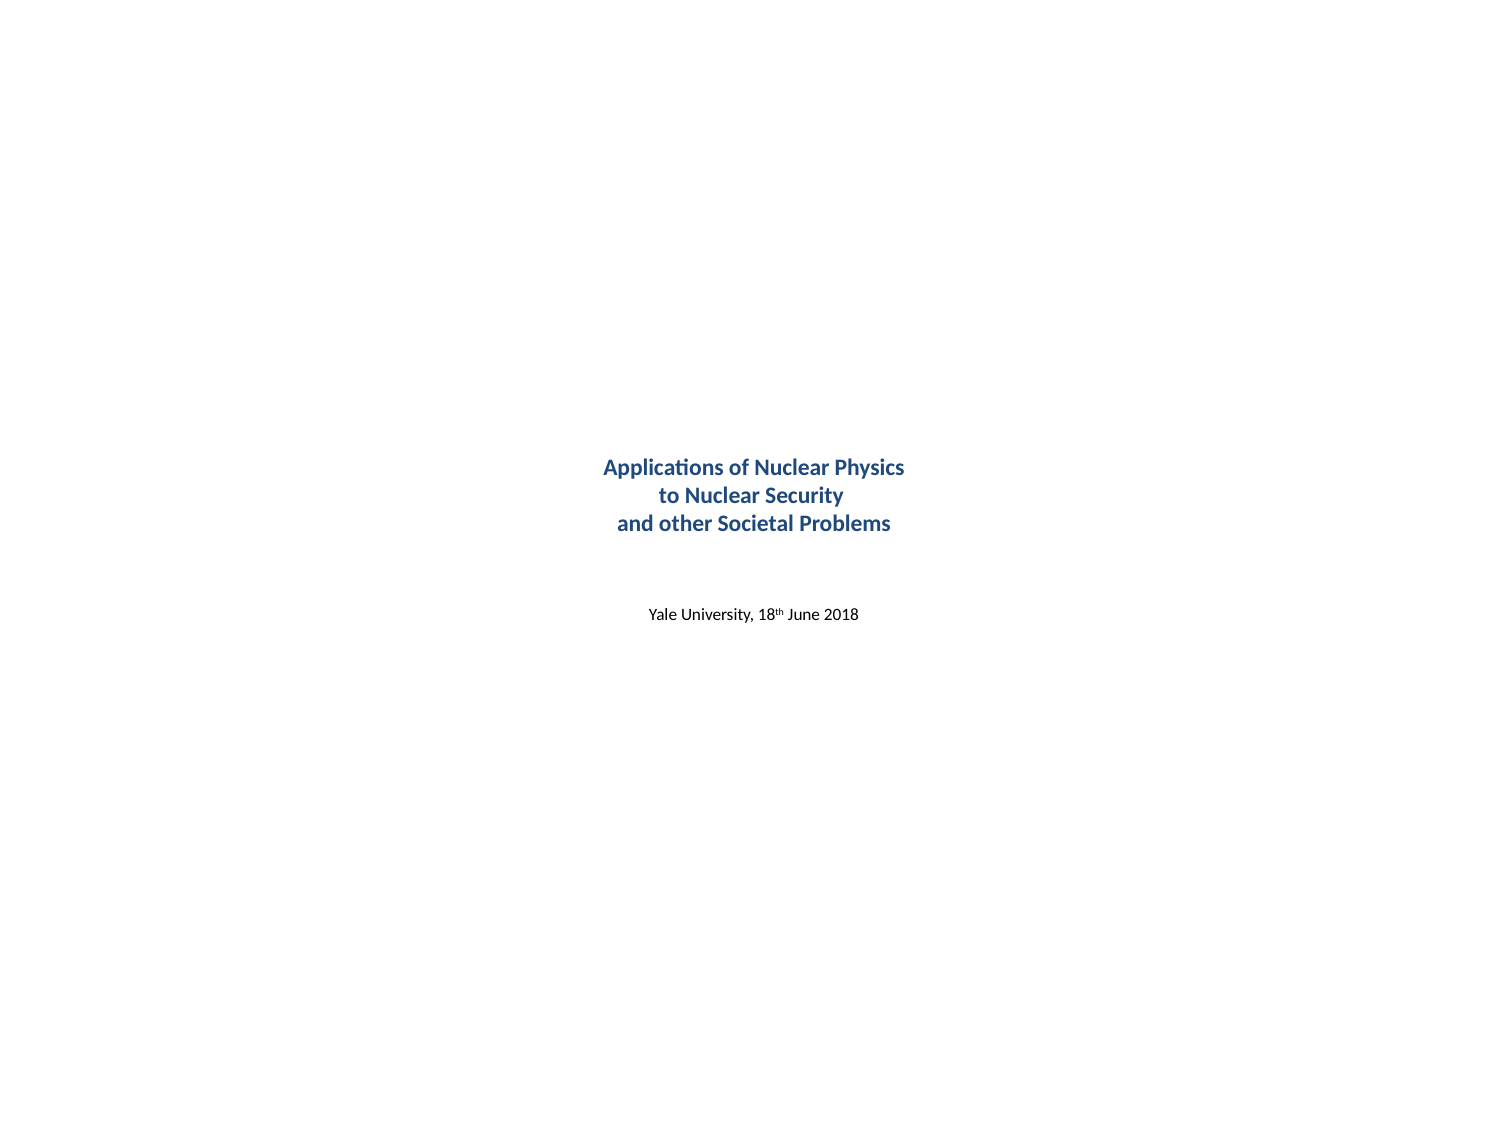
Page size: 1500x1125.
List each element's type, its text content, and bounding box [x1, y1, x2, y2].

title Applications of Nuclear Physics to Nuclear Security and other Societal Problems Yale University, 18th June 2018 [78, 444, 1429, 632]
